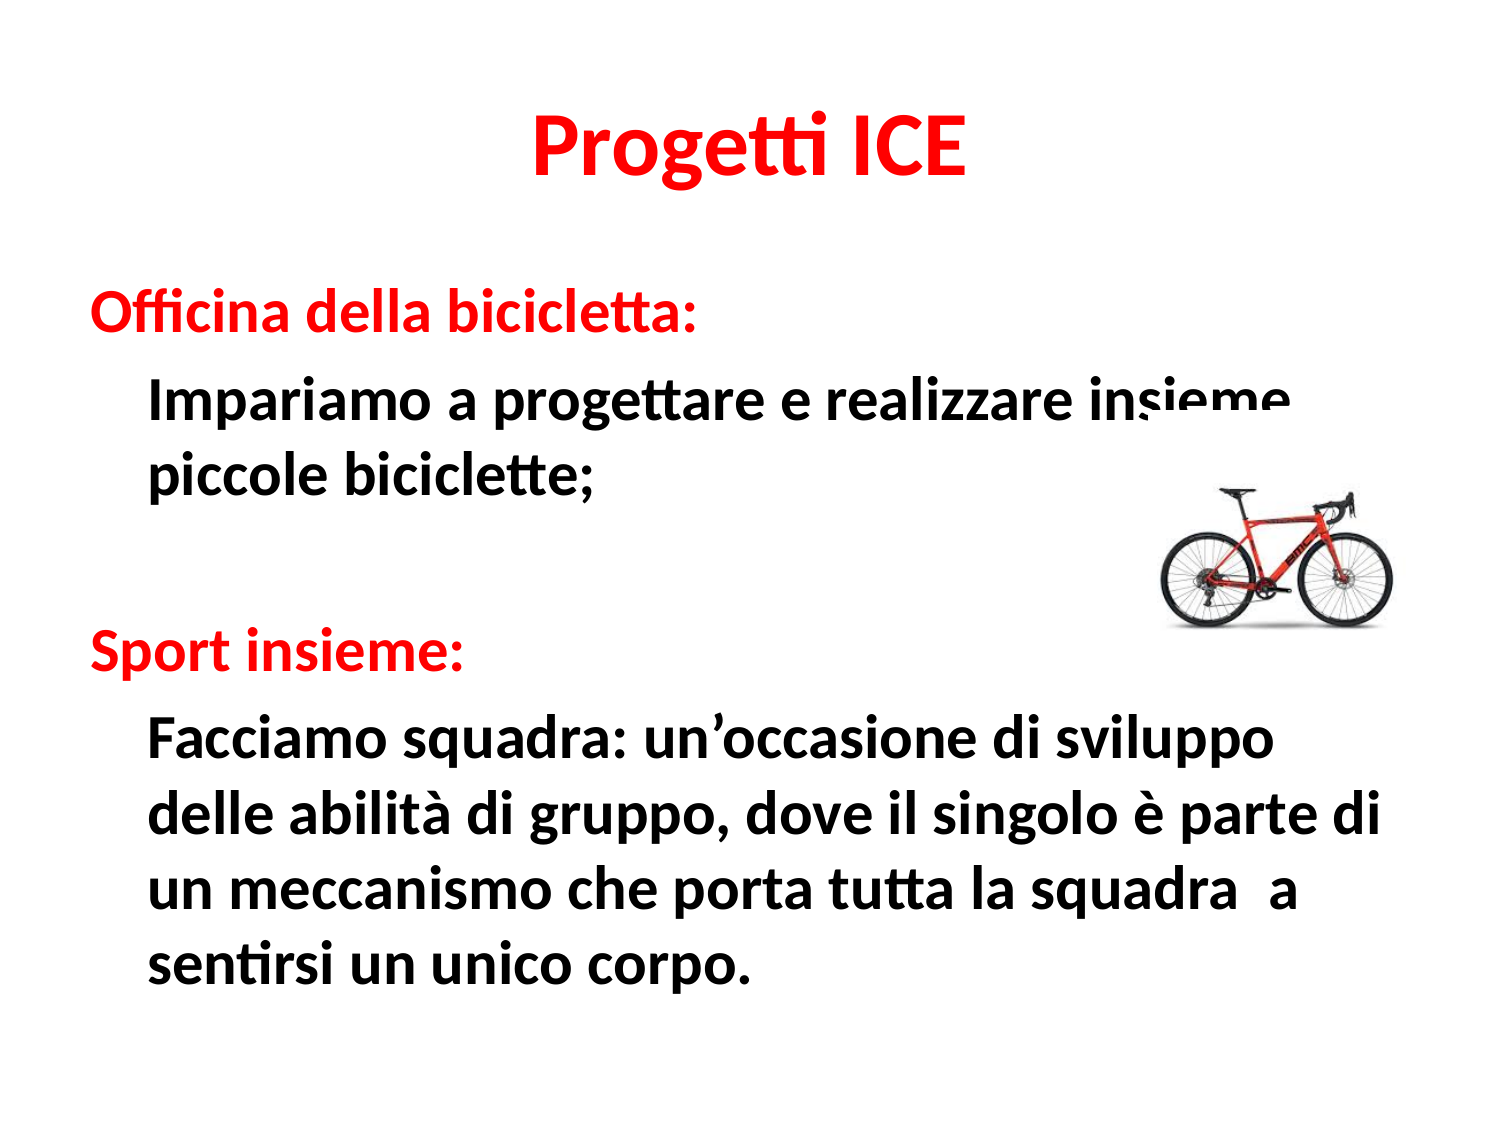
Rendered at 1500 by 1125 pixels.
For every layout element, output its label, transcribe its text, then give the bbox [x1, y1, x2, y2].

list Officina della bicicletta: Impariamo a progettare e realizzare insieme piccole biciclette; Sport insieme: Facciamo squadra: un’occasione di sviluppo delle abilità di gruppo, dove il singolo è parte di un meccanismo che porta tutta la squadra a sentirsi un unico corpo. [75, 262, 1425, 1005]
picture [1148, 409, 1407, 669]
title Progetti ICE [75, 45, 1425, 233]
